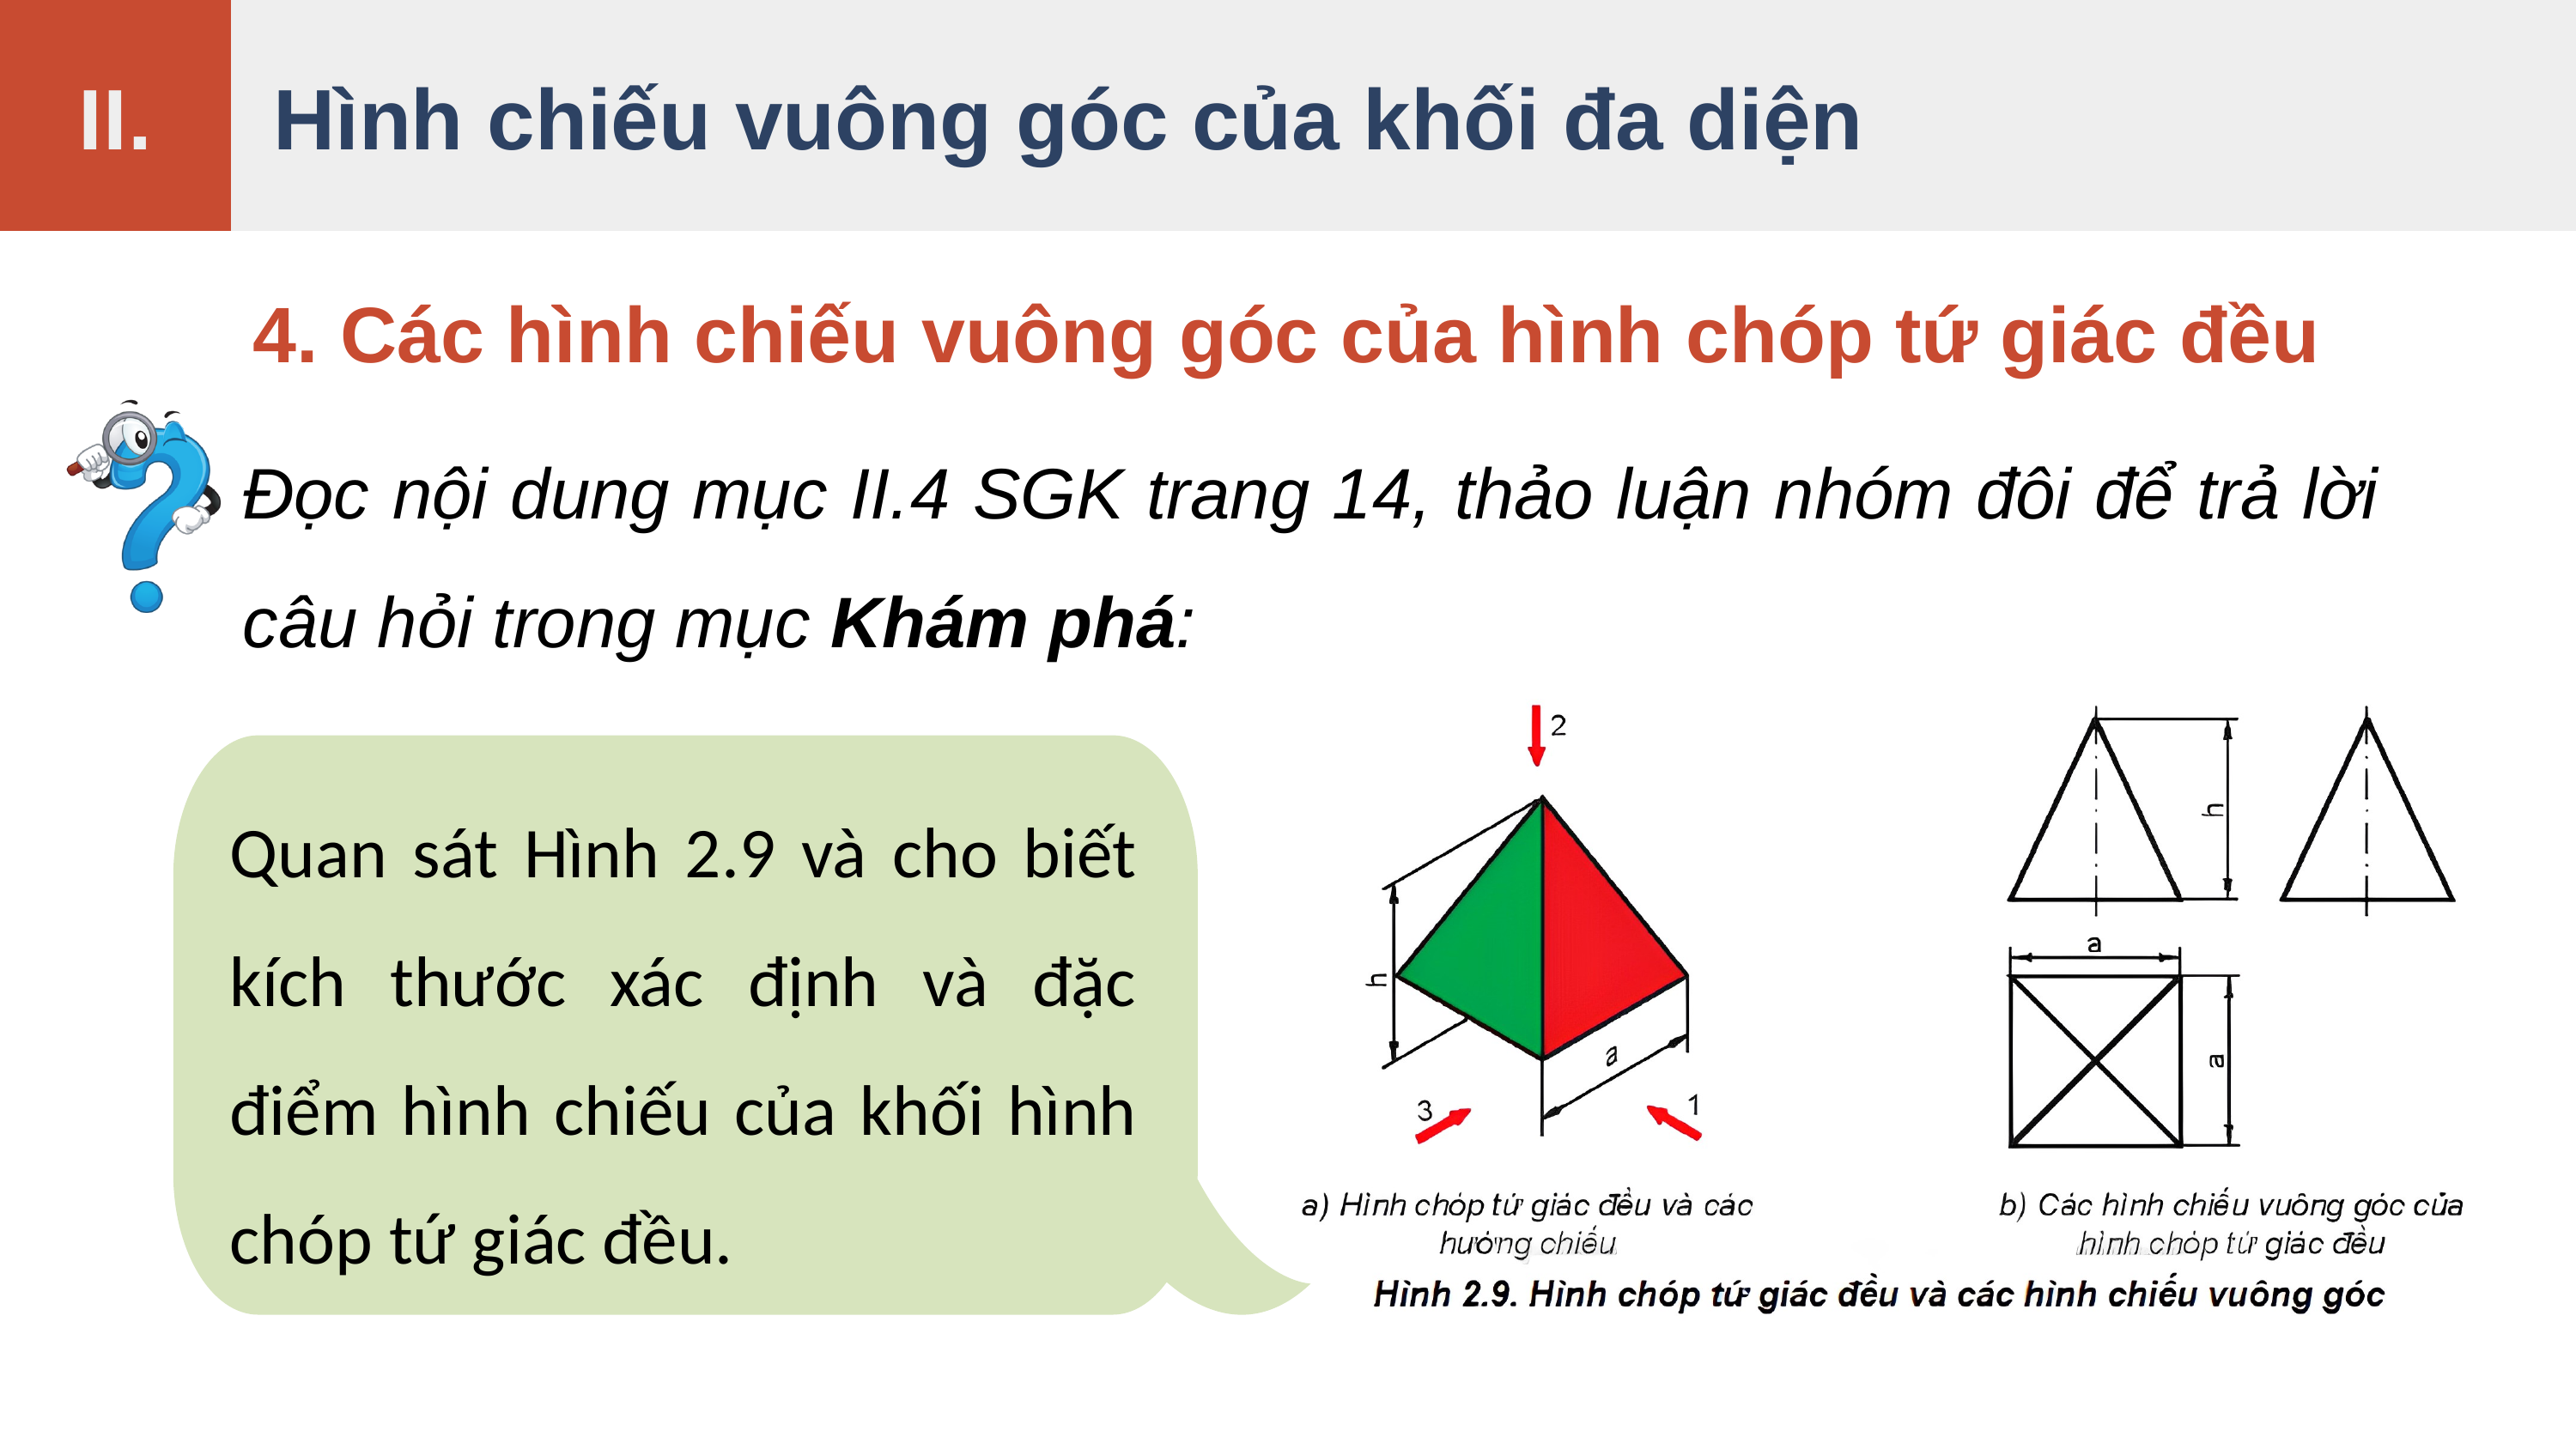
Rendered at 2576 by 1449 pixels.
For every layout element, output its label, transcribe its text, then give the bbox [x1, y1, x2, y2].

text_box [232, 0, 2576, 231]
text_box Đọc nội dung mục II.4 SGK trang 14, thảo luận nhóm đôi để trả lời câu hỏi trong mục Khám phá: [229, 398, 2392, 669]
picture [66, 397, 221, 614]
text_box 4. Các hình chiếu vuông góc của hình chóp tứ giác đều [240, 240, 2336, 385]
picture [1295, 699, 2478, 1326]
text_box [173, 735, 1312, 1343]
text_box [0, 0, 231, 231]
